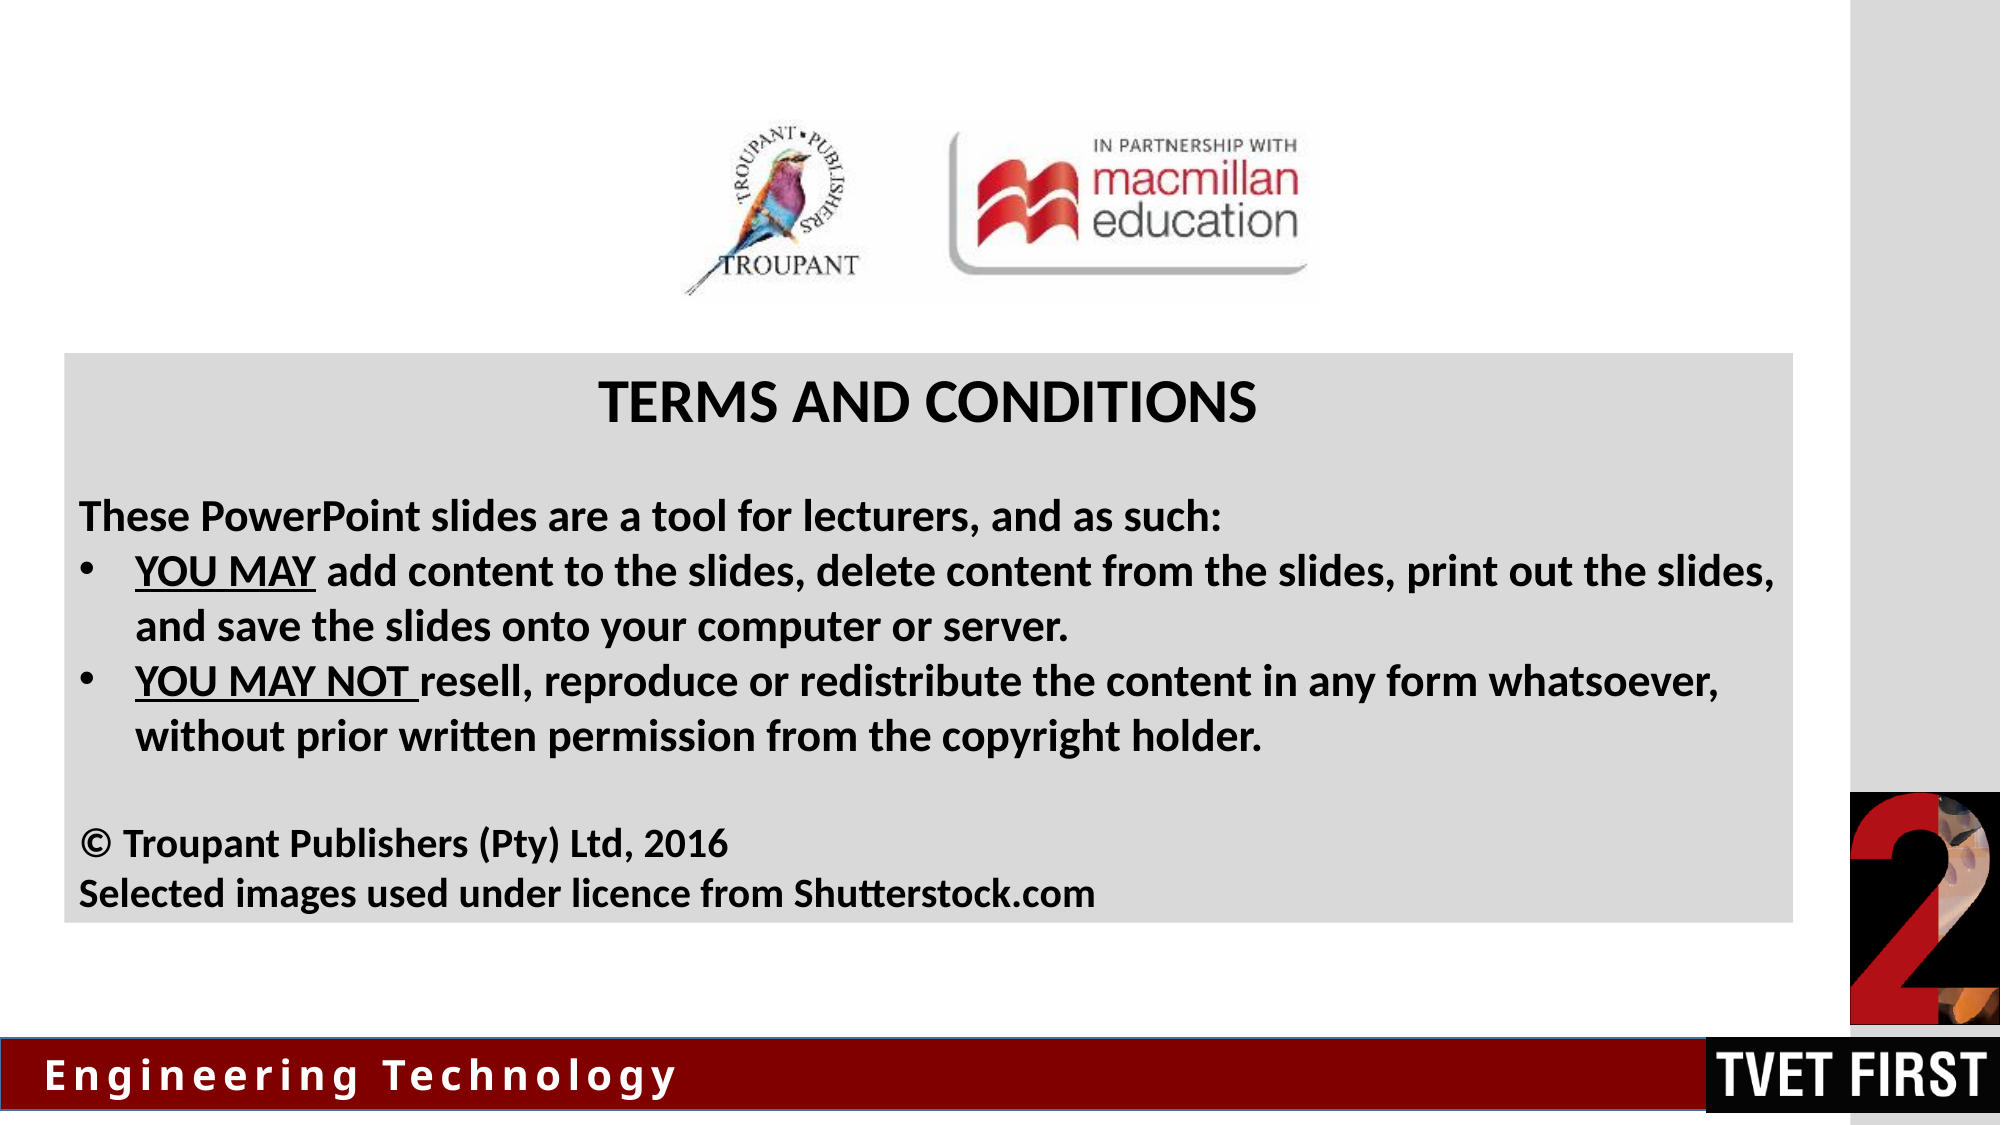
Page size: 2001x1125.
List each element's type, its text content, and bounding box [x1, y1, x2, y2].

text_box TERMS AND CONDITIONS These PowerPoint slides are a tool for lecturers, and as such: YOU MAY add content to the slides, delete content from the slides, print out the slides, and save the slides onto your computer or server. YOU MAY NOT resell, reproduce or redistribute the content in any form whatsoever, without prior written permission from the copyright holder. © Troupant Publishers (Pty) Ltd, 2016 Selected images used under licence from Shutterstock.com [64, 353, 1793, 923]
picture [1850, 792, 2000, 1025]
picture [1706, 1037, 2000, 1113]
picture [680, 119, 1320, 302]
